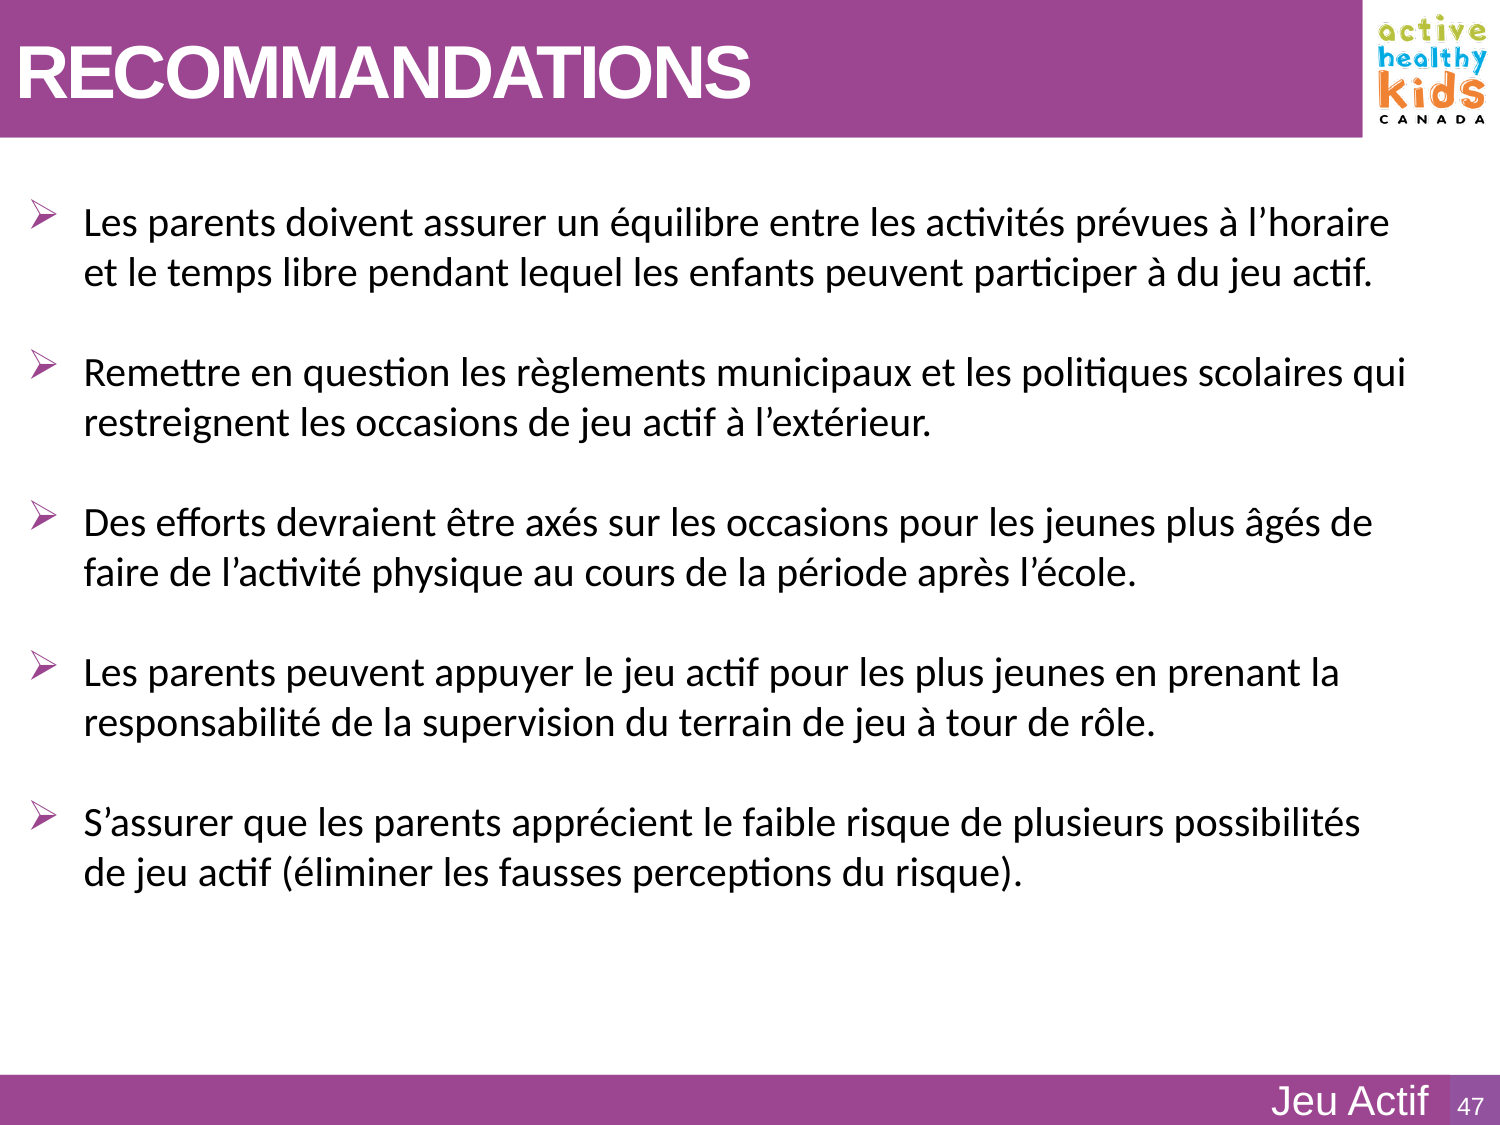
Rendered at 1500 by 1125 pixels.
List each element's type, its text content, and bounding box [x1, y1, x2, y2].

text_box [0, 1073, 1187, 1125]
footer Jeu Actif [1187, 1062, 1500, 1125]
text_box [0, 0, 1364, 139]
text_box Les parents doivent assurer un équilibre entre les activités prévues à l’horaire et le temps libre pendant lequel les enfants peuvent participer à du jeu actif. Remettre en question les règlements municipaux et les politiques scolaires qui restreignent les occasions de jeu actif à l’extérieur. Des efforts devraient être axés sur les occasions pour les jeunes plus âgés de faire de l’activité physique au cours de la période après l’école. Les parents peuvent appuyer le jeu actif pour les plus jeunes en prenant la responsabilité de la supervision du terrain de jeu à tour de rôle. S’assurer que les parents apprécient le faible risque de plusieurs possibilités de jeu actif (éliminer les fausses perceptions du risque). [12, 187, 1425, 903]
text_box RECOMMANDATIONS [0, 0, 1350, 138]
picture [1376, 12, 1488, 125]
